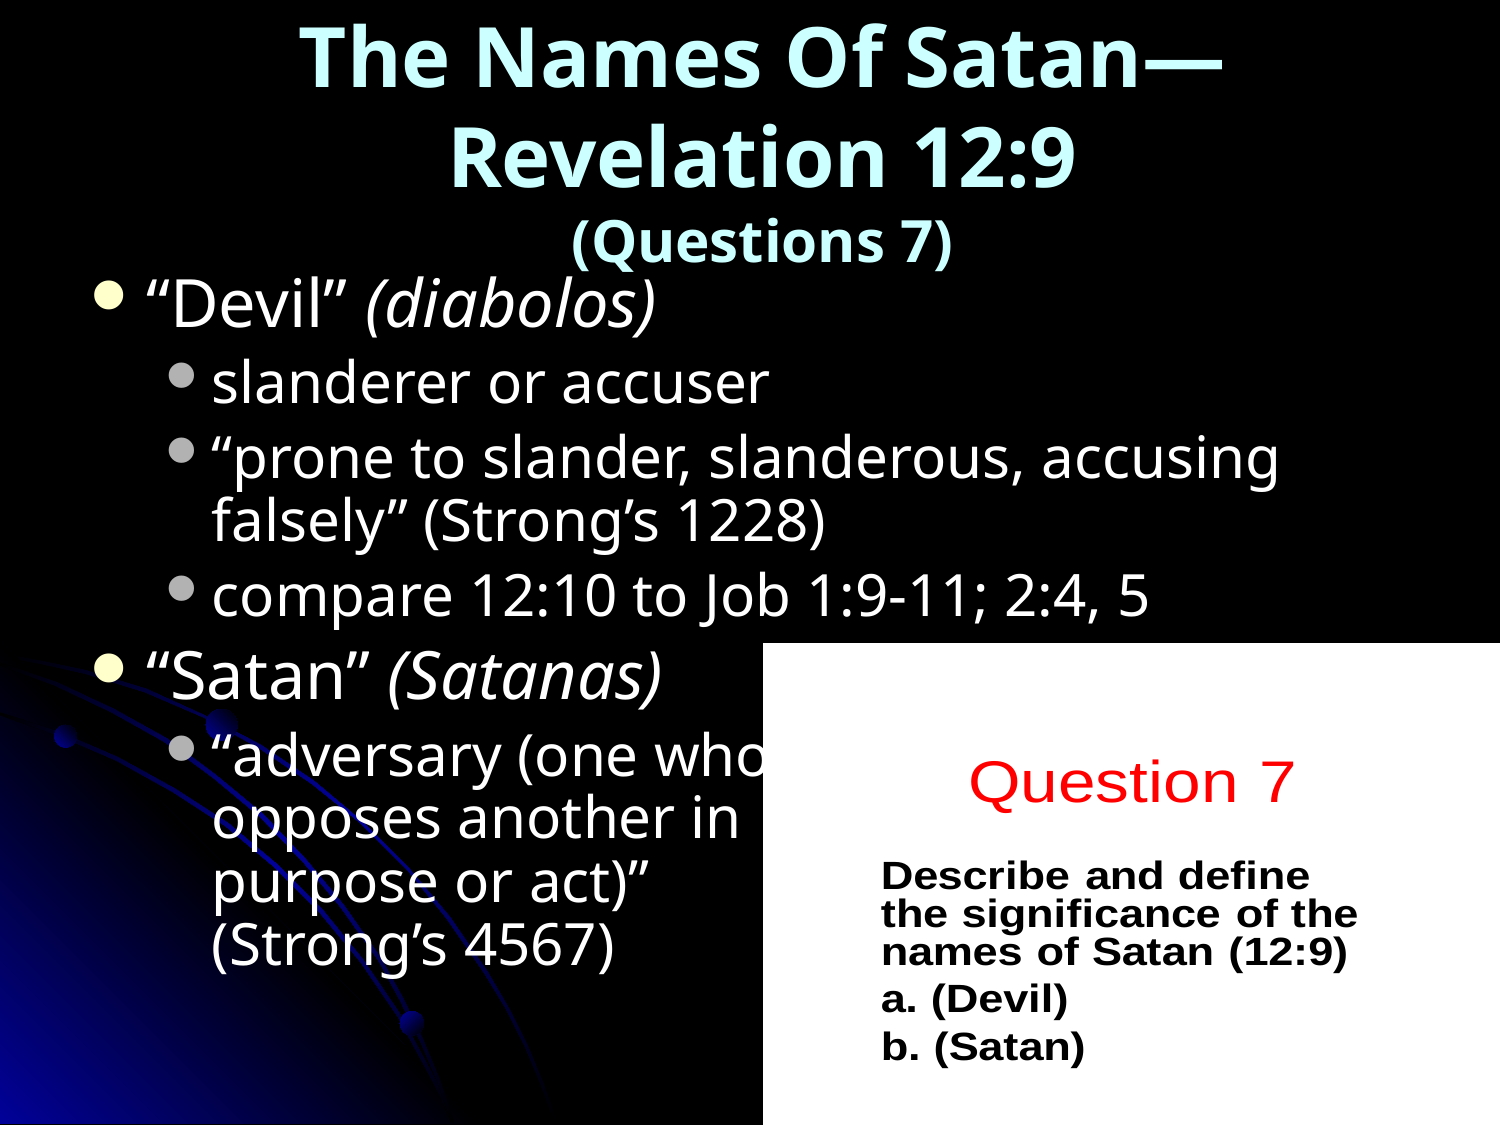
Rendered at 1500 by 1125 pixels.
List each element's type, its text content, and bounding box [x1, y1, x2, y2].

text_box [762, 642, 1500, 1125]
list “Devil” (diabolos) slanderer or accuser “prone to slander, slanderous, accusing falsely” (Strong’s 1228) compare 12:10 to Job 1:9-11; 2:4, 5 “Satan” (Satanas) “adversary (one who opposes another in purpose or act)” (Strong’s 4567) [75, 262, 1425, 1125]
title The Names Of Satan—Revelation 12:9 (Questions 7) [75, 45, 1450, 233]
